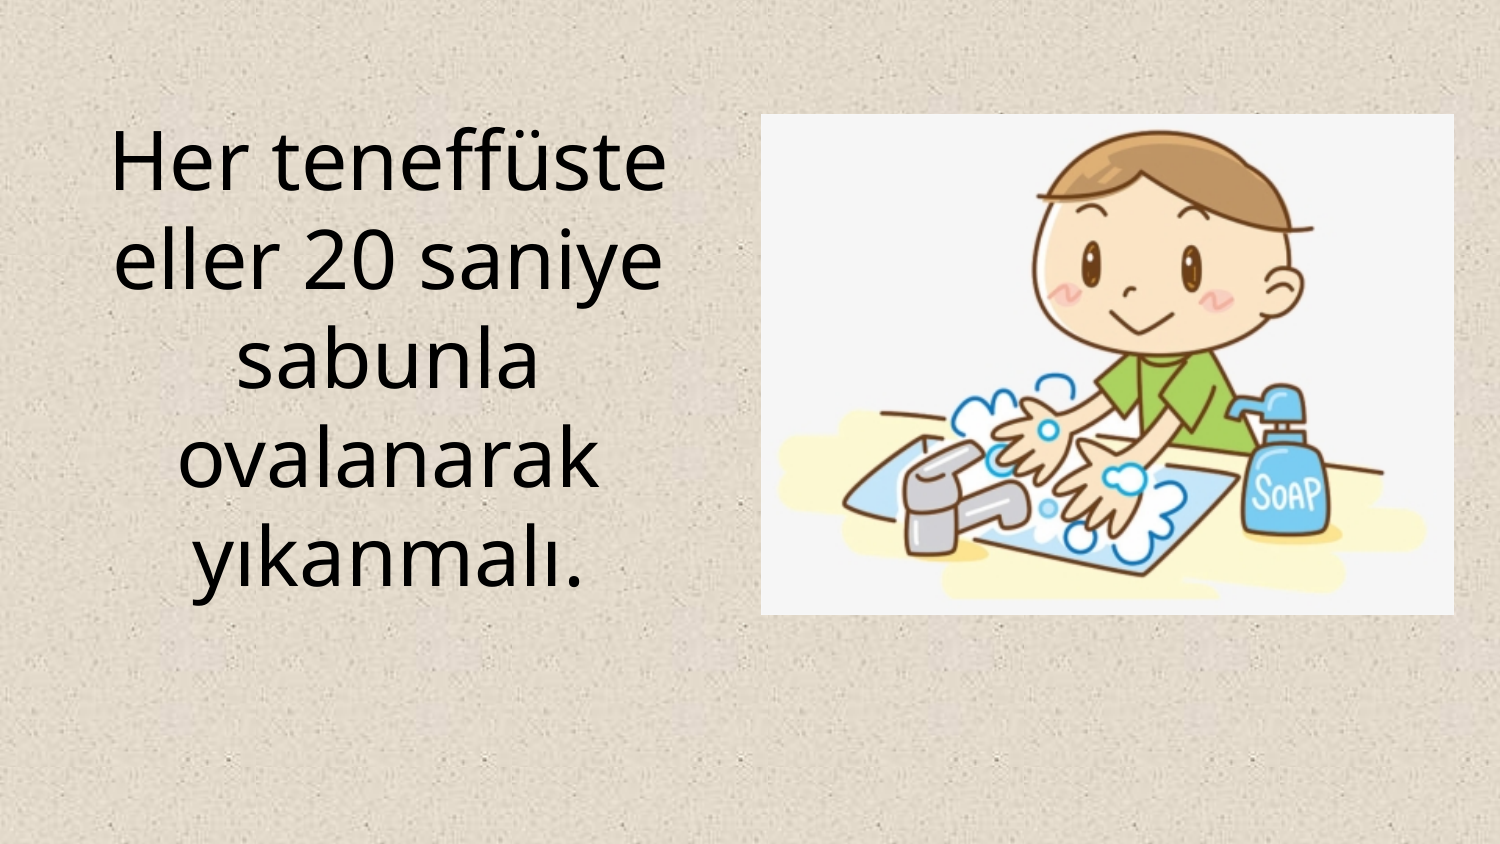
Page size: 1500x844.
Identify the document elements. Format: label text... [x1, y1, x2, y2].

picture [0, 0, 1500, 844]
title Her teneffüste eller 20 saniye sabunla ovalanarak yıkanmalı. [75, 33, 703, 777]
